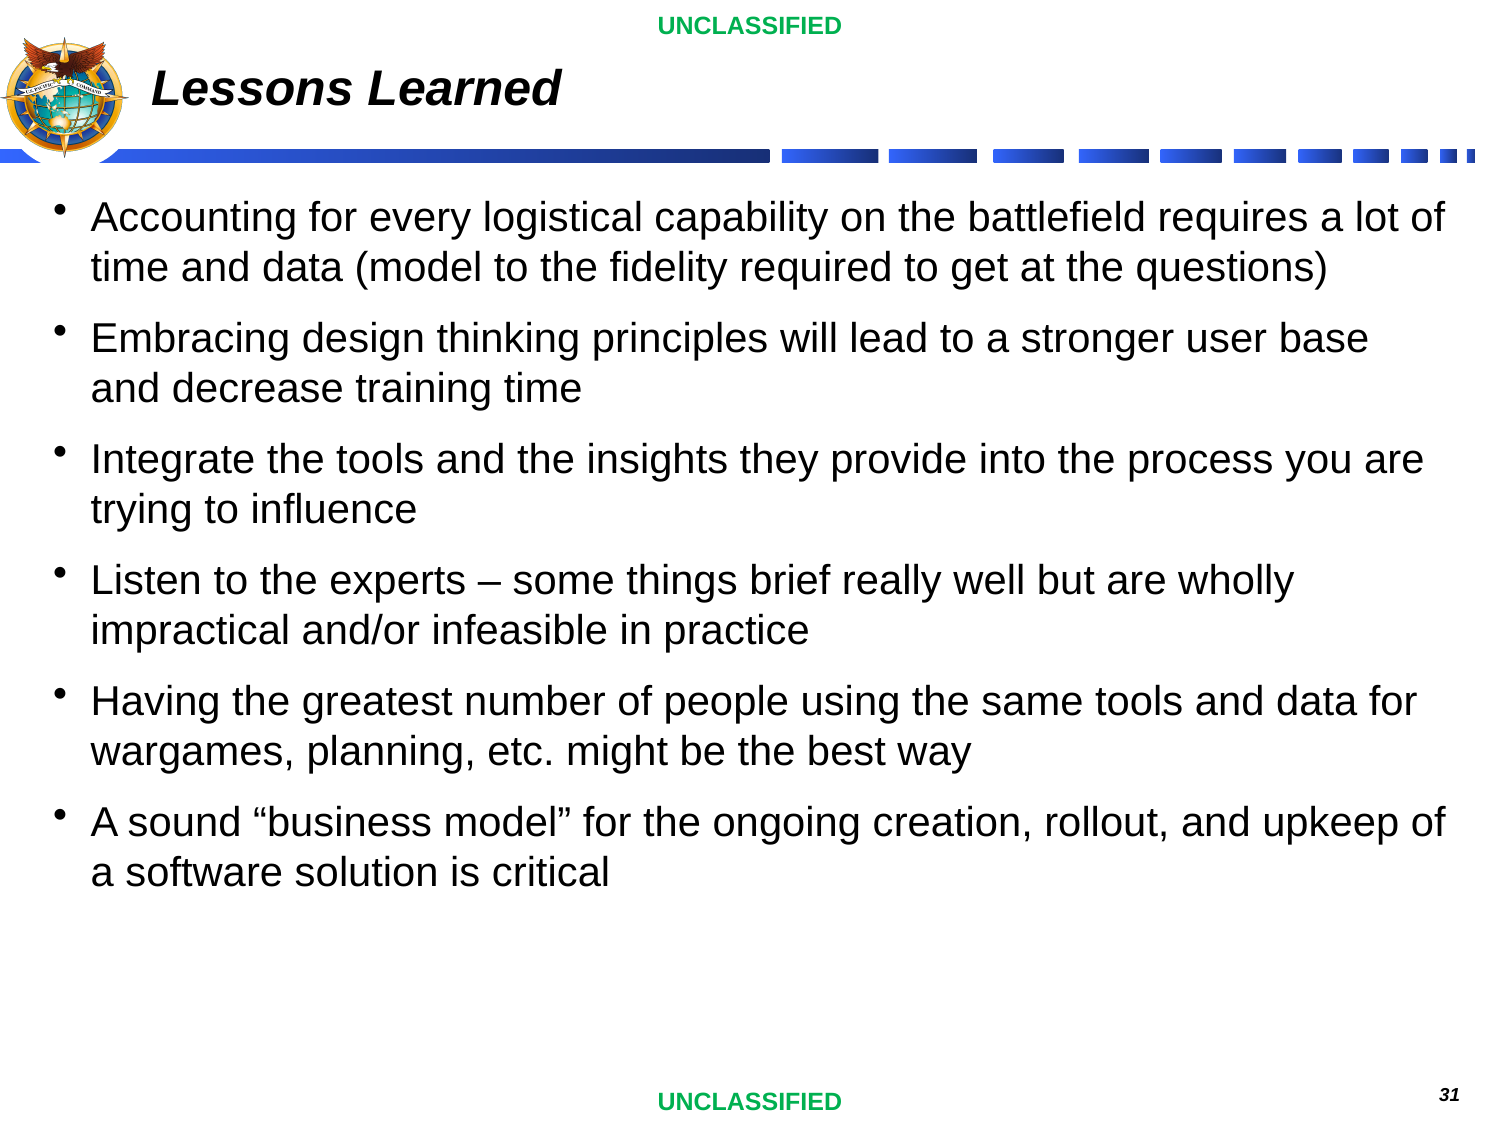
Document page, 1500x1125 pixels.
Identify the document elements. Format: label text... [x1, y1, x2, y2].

text_box 31 [1125, 1074, 1475, 1125]
title Lessons Learned [135, 37, 1365, 134]
list Accounting for every logistical capability on the battlefield requires a lot of time and data (model to the fidelity required to get at the questions) Embracing design thinking principles will lead to a stronger user base and decrease training time Integrate the tools and the insights they provide into the process you are trying to influence Listen to the experts – some things brief really well but are wholly impractical and/or infeasible in practice Having the greatest number of people using the same tools and data for wargames, planning, etc. might be the best way A sound “business model” for the ongoing creation, rollout, and upkeep of a software solution is critical [37, 182, 1463, 1051]
picture [0, 37, 129, 158]
